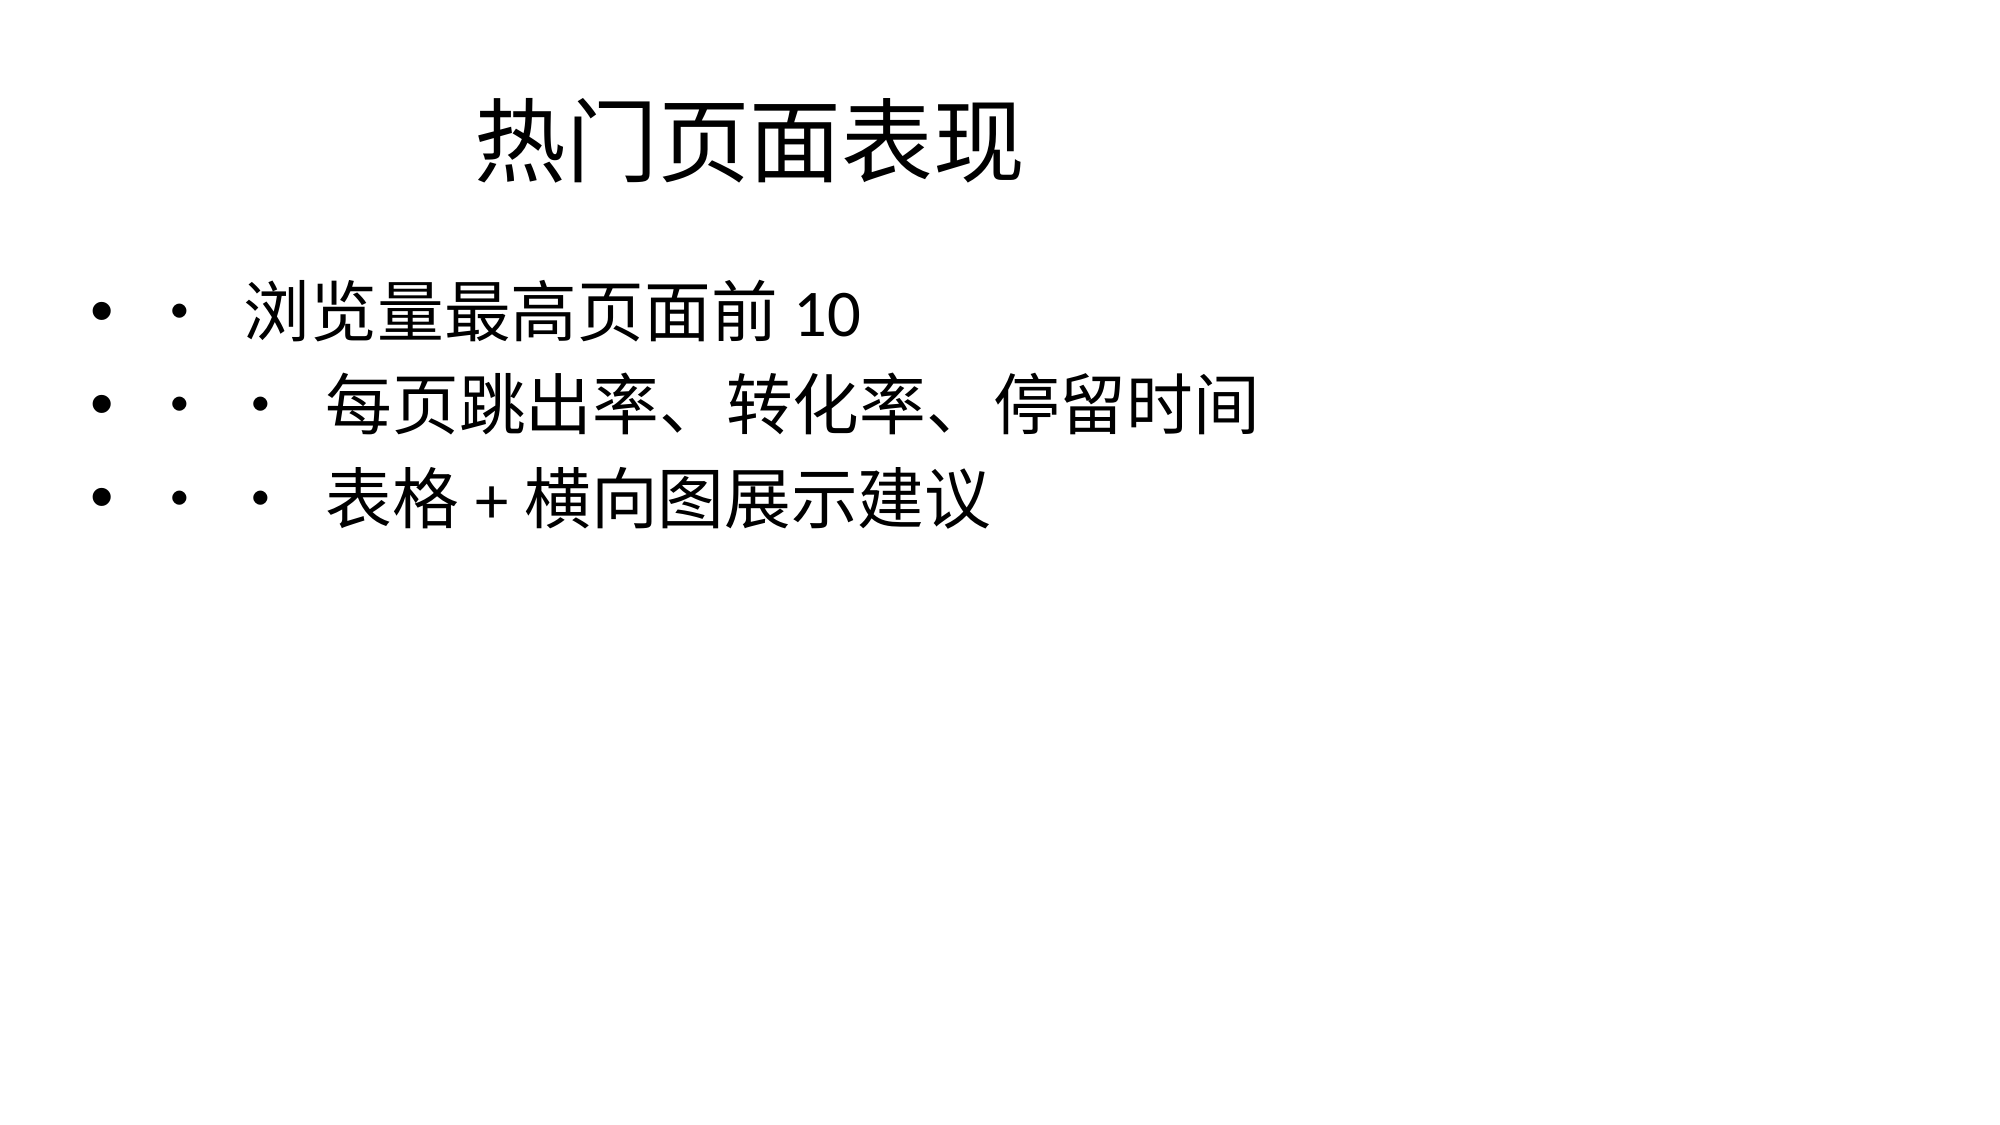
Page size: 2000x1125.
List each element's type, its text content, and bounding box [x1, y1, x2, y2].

list • 浏览量最高页面前10 • • 每页跳出率、转化率、停留时间 • • 表格+横向图展示建议 [75, 262, 1425, 1005]
title 热门页面表现 [75, 45, 1425, 233]
